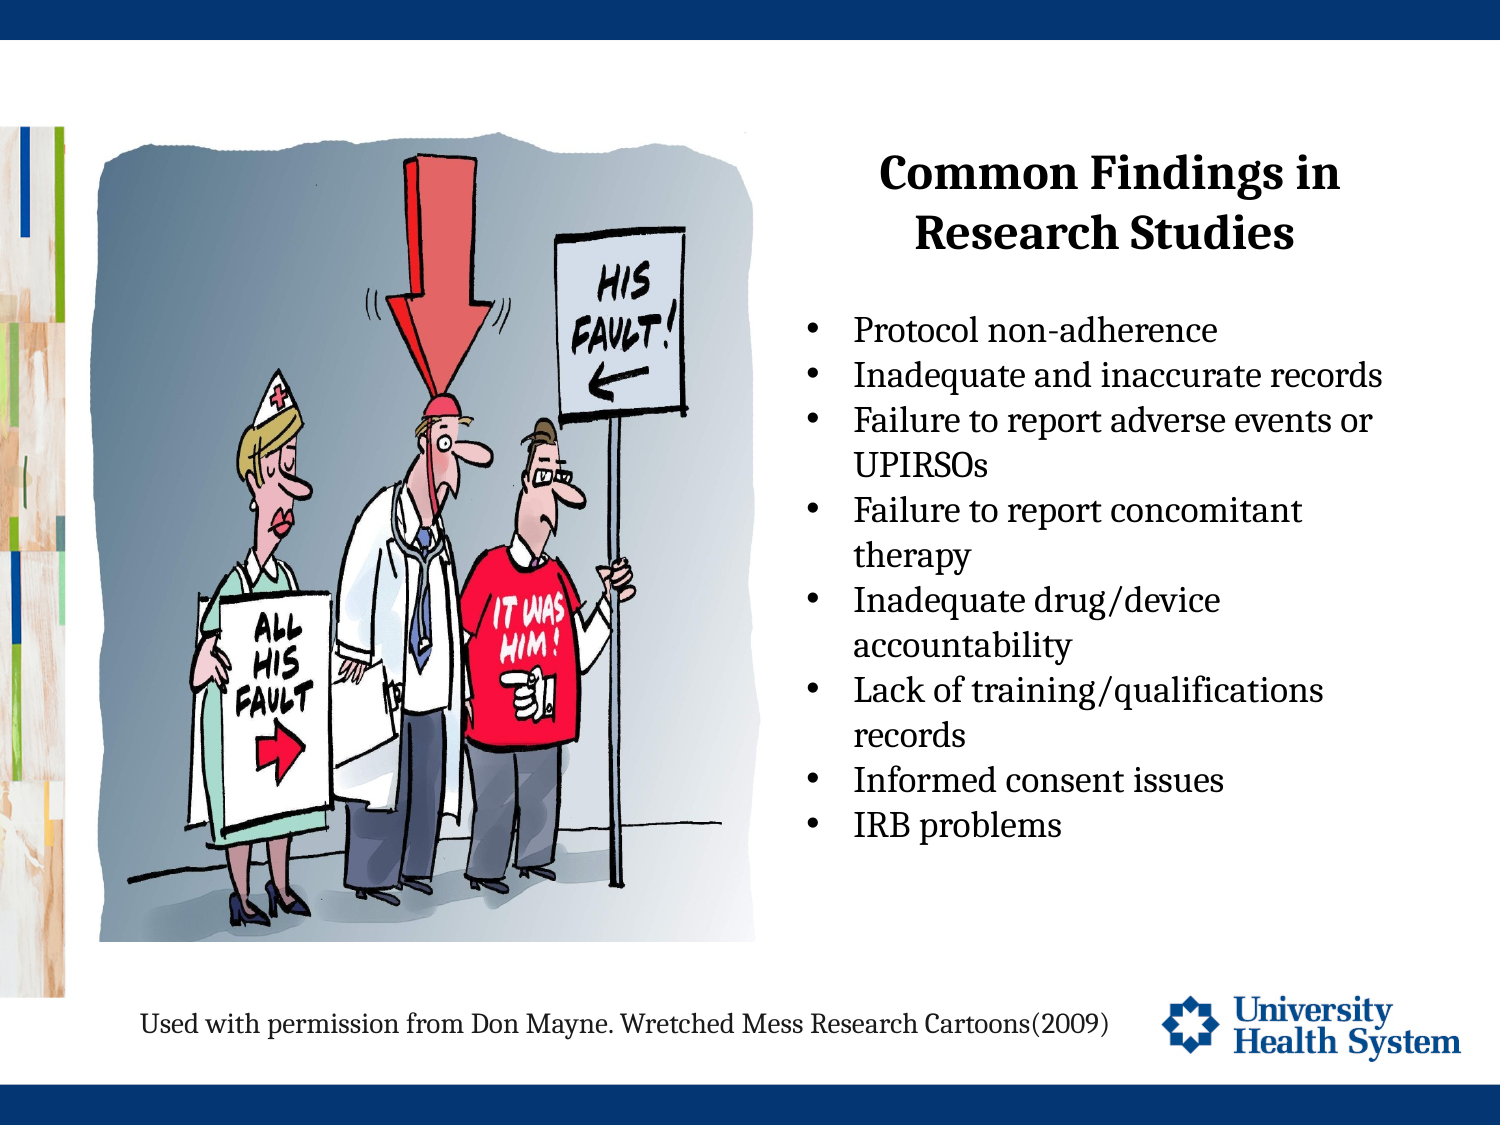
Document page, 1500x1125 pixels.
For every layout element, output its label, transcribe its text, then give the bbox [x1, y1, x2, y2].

text_box Common Findings in Research Studies [860, 132, 1361, 268]
text_box Used with permission from Don Mayne. Wretched Mess Research Cartoons(2009) [125, 996, 1179, 1047]
picture [0, 0, 1500, 1125]
text_box Protocol non-adherence Inadequate and inaccurate records Failure to report adverse events or UPIRSOs Failure to report concomitant therapy Inadequate drug/device accountability Lack of training/qualifications records Informed consent issues IRB problems [791, 297, 1430, 853]
